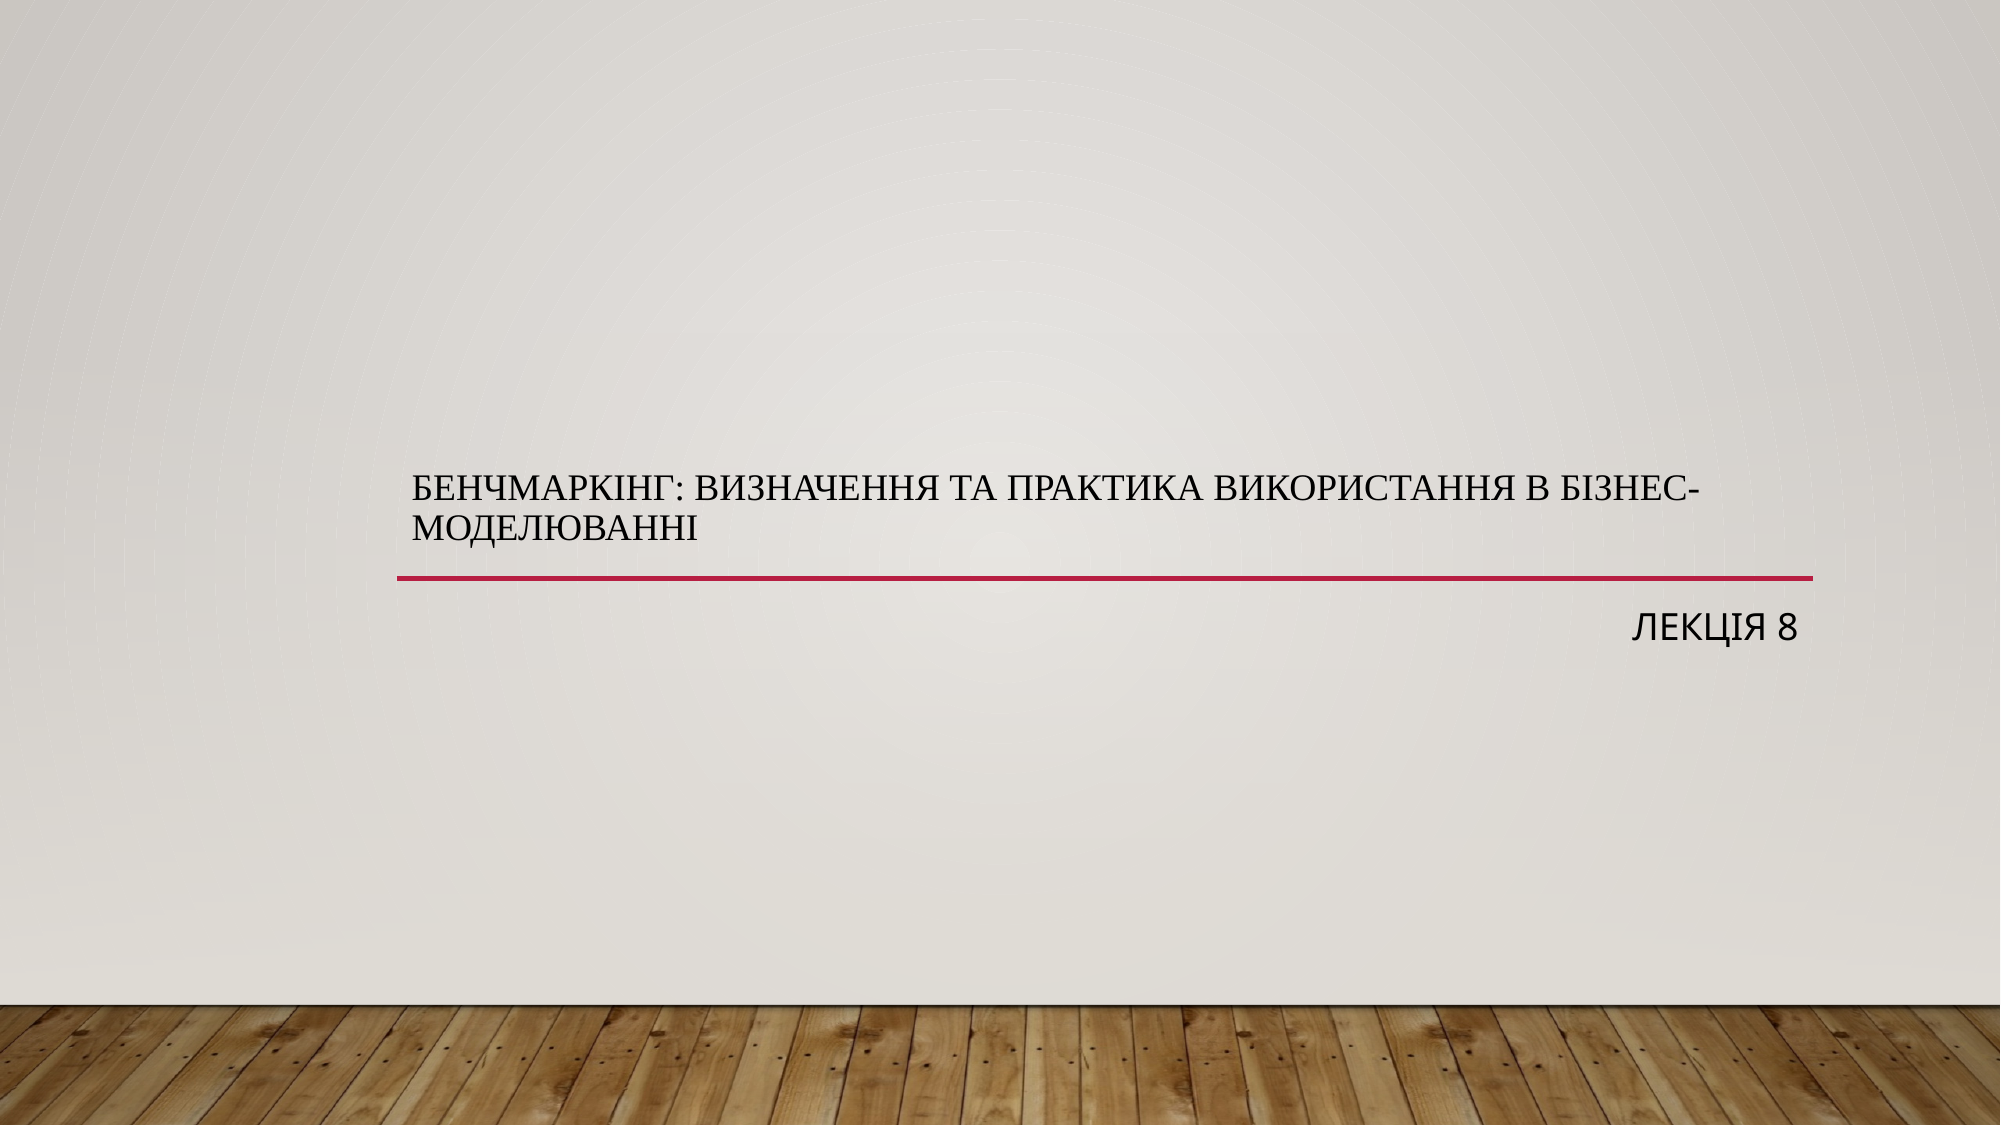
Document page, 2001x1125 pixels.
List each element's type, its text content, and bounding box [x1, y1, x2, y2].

title Бенчмаркінг: визначення та практика використання в бізнес-моделюванні [396, 131, 1814, 549]
picture [0, 1005, 2000, 1125]
subtitle Лекція 8 [396, 579, 1814, 740]
